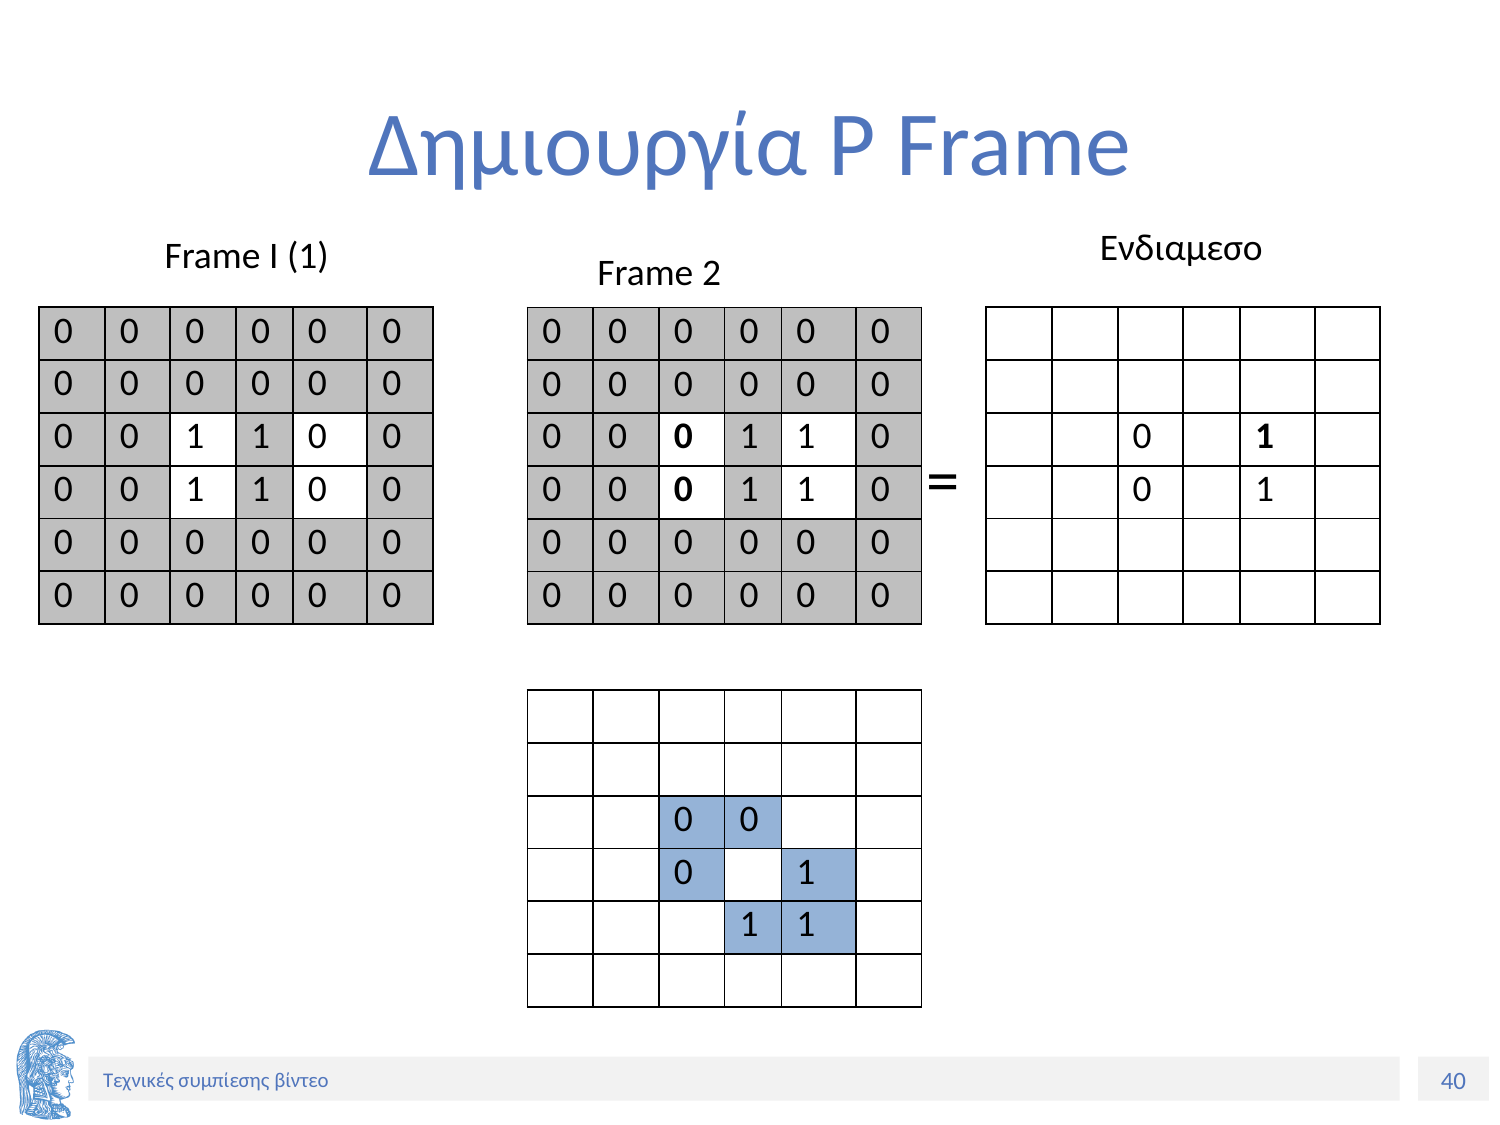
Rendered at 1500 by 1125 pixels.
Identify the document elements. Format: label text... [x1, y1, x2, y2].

table_cell [857, 955, 921, 1006]
table_cell 0 [40, 414, 104, 465]
table_cell 0 [294, 467, 366, 518]
table_cell [660, 955, 724, 1006]
table_cell 0 [594, 467, 658, 518]
table_cell 1 [725, 902, 781, 953]
table_cell 0 [660, 361, 724, 412]
table_cell 0 [857, 361, 921, 412]
table_cell [660, 744, 724, 795]
table_cell 0 [40, 519, 104, 570]
table_cell 0 [368, 519, 432, 570]
table_cell [1184, 414, 1239, 465]
table_cell 0 [237, 519, 292, 570]
text_box Frame I (1) [149, 184, 300, 335]
table_cell [1062, 467, 1117, 518]
table_header 0 [528, 308, 592, 359]
table_cell [528, 744, 592, 795]
table_cell 0 [237, 361, 292, 412]
table_cell 0 [857, 467, 911, 518]
table_cell 0 [1119, 467, 1182, 518]
table_cell 0 [237, 572, 292, 623]
table_cell [1184, 519, 1239, 570]
table_cell 0 [368, 414, 432, 465]
table_cell 0 [294, 414, 366, 465]
table_cell [1316, 467, 1379, 518]
table_header [1119, 327, 1182, 359]
table_cell [1316, 361, 1379, 412]
table_cell [1062, 414, 1117, 465]
text_box Ενδιαμεσο [1084, 176, 1235, 327]
table_cell [1184, 572, 1239, 623]
table_cell 1 [1241, 414, 1314, 465]
table_cell [987, 563, 1051, 570]
table_cell 0 [594, 520, 658, 571]
table_cell [594, 849, 658, 900]
table_header 0 [294, 308, 366, 359]
table_header 0 [368, 308, 432, 359]
table_cell 0 [528, 520, 592, 571]
table_cell 0 [857, 520, 921, 571]
table_header 0 [594, 308, 658, 359]
table_cell [1241, 361, 1314, 412]
table_cell 0 [660, 414, 724, 465]
table_cell 0 [171, 361, 235, 412]
table_cell 0 [725, 572, 781, 623]
table_cell [782, 955, 855, 1006]
table_cell 0 [106, 467, 169, 518]
table_header [660, 691, 724, 742]
table_cell 1 [171, 414, 235, 465]
table_header [725, 691, 781, 742]
table_cell [987, 361, 1051, 412]
table_header 0 [725, 308, 781, 359]
table_cell 0 [294, 519, 366, 570]
table_cell 0 [368, 361, 432, 412]
table_cell 0 [857, 414, 911, 465]
table_cell [1053, 361, 1117, 412]
table_cell 0 [294, 361, 366, 412]
table_cell [857, 744, 921, 795]
table_cell 1 [237, 414, 292, 465]
table_cell 0 [368, 572, 432, 623]
table_cell [1316, 519, 1379, 570]
table_header 0 [40, 308, 104, 359]
table_cell 0 [594, 414, 658, 465]
table_cell [1119, 519, 1182, 570]
table_cell 0 [725, 797, 781, 848]
table_cell [594, 902, 658, 953]
table_cell [594, 744, 658, 795]
table_cell [1241, 519, 1314, 570]
table_header [1053, 308, 1117, 359]
table_header [594, 691, 658, 742]
table_cell [660, 902, 724, 953]
table_cell [857, 902, 921, 953]
table_cell 0 [782, 520, 855, 571]
table_cell 0 [857, 572, 921, 623]
table_cell [1119, 572, 1182, 623]
title Δημιουργία P Frame [75, 45, 1425, 233]
table_cell 0 [782, 361, 855, 412]
picture [9, 1026, 81, 1120]
table_cell [782, 797, 855, 848]
table_cell [1053, 519, 1117, 570]
table_cell 1 [782, 414, 855, 465]
table_cell 0 [594, 361, 658, 412]
table_cell 0 [1119, 414, 1182, 465]
table_cell [528, 849, 592, 900]
table_cell 0 [660, 572, 724, 623]
table_header [987, 308, 1051, 359]
table_cell [857, 797, 921, 848]
table_cell [528, 797, 592, 848]
table_cell 0 [106, 572, 169, 623]
table_header [782, 691, 855, 742]
table_header [1241, 308, 1314, 359]
table_cell [528, 902, 592, 953]
table_cell [1184, 361, 1239, 412]
table_cell [1053, 572, 1117, 623]
table_cell 0 [294, 572, 366, 623]
table_header 0 [171, 335, 235, 359]
table_cell 1 [725, 414, 781, 465]
table_cell [782, 744, 855, 795]
table_cell 1 [1241, 467, 1314, 518]
table_cell 0 [594, 572, 658, 623]
table_header [528, 691, 592, 742]
table_cell 1 [725, 467, 781, 518]
table_cell [1316, 572, 1379, 623]
table_cell 0 [368, 467, 432, 518]
table_cell 0 [660, 520, 724, 571]
table_cell 1 [782, 467, 855, 518]
table_cell 0 [171, 572, 235, 623]
table_cell [528, 955, 592, 1006]
table_header [857, 691, 921, 742]
table_cell 0 [40, 361, 104, 412]
table_cell [594, 955, 658, 1006]
table_header [1316, 308, 1379, 359]
table_cell 1 [171, 467, 235, 518]
text_box = [911, 412, 1062, 563]
table_cell [1119, 361, 1182, 412]
table_header 0 [857, 308, 921, 359]
table_header 0 [106, 308, 169, 359]
table_cell [725, 744, 781, 795]
table_cell [1241, 572, 1314, 623]
table_cell 0 [528, 467, 592, 518]
text_box Frame 2 [582, 195, 733, 307]
table_header 0 [237, 335, 292, 359]
table_cell 0 [782, 572, 855, 623]
table_cell 0 [660, 797, 724, 848]
table_cell [594, 797, 658, 848]
table_cell [857, 849, 921, 900]
table_cell 0 [528, 414, 592, 465]
table_cell 0 [40, 572, 104, 623]
table_cell [725, 955, 781, 1006]
table_cell 0 [725, 520, 781, 571]
table_cell [987, 572, 1051, 623]
table_cell 0 [528, 361, 592, 412]
table_cell 0 [106, 361, 169, 412]
table_cell 0 [106, 519, 169, 570]
table_cell [1316, 414, 1379, 465]
table_header 0 [660, 308, 724, 359]
table_cell 0 [528, 572, 592, 623]
table_header [1184, 308, 1239, 359]
table_cell 0 [171, 519, 235, 570]
table_header 0 [782, 308, 855, 359]
table_cell 0 [725, 361, 781, 412]
table_cell 0 [660, 467, 724, 518]
table_cell [1184, 467, 1239, 518]
table_cell 1 [782, 902, 855, 953]
table_cell [725, 849, 781, 900]
table_cell 1 [782, 849, 855, 900]
table_cell 0 [40, 467, 104, 518]
table_cell 0 [106, 414, 169, 465]
table_cell 0 [660, 849, 724, 900]
table_cell 1 [237, 467, 292, 518]
